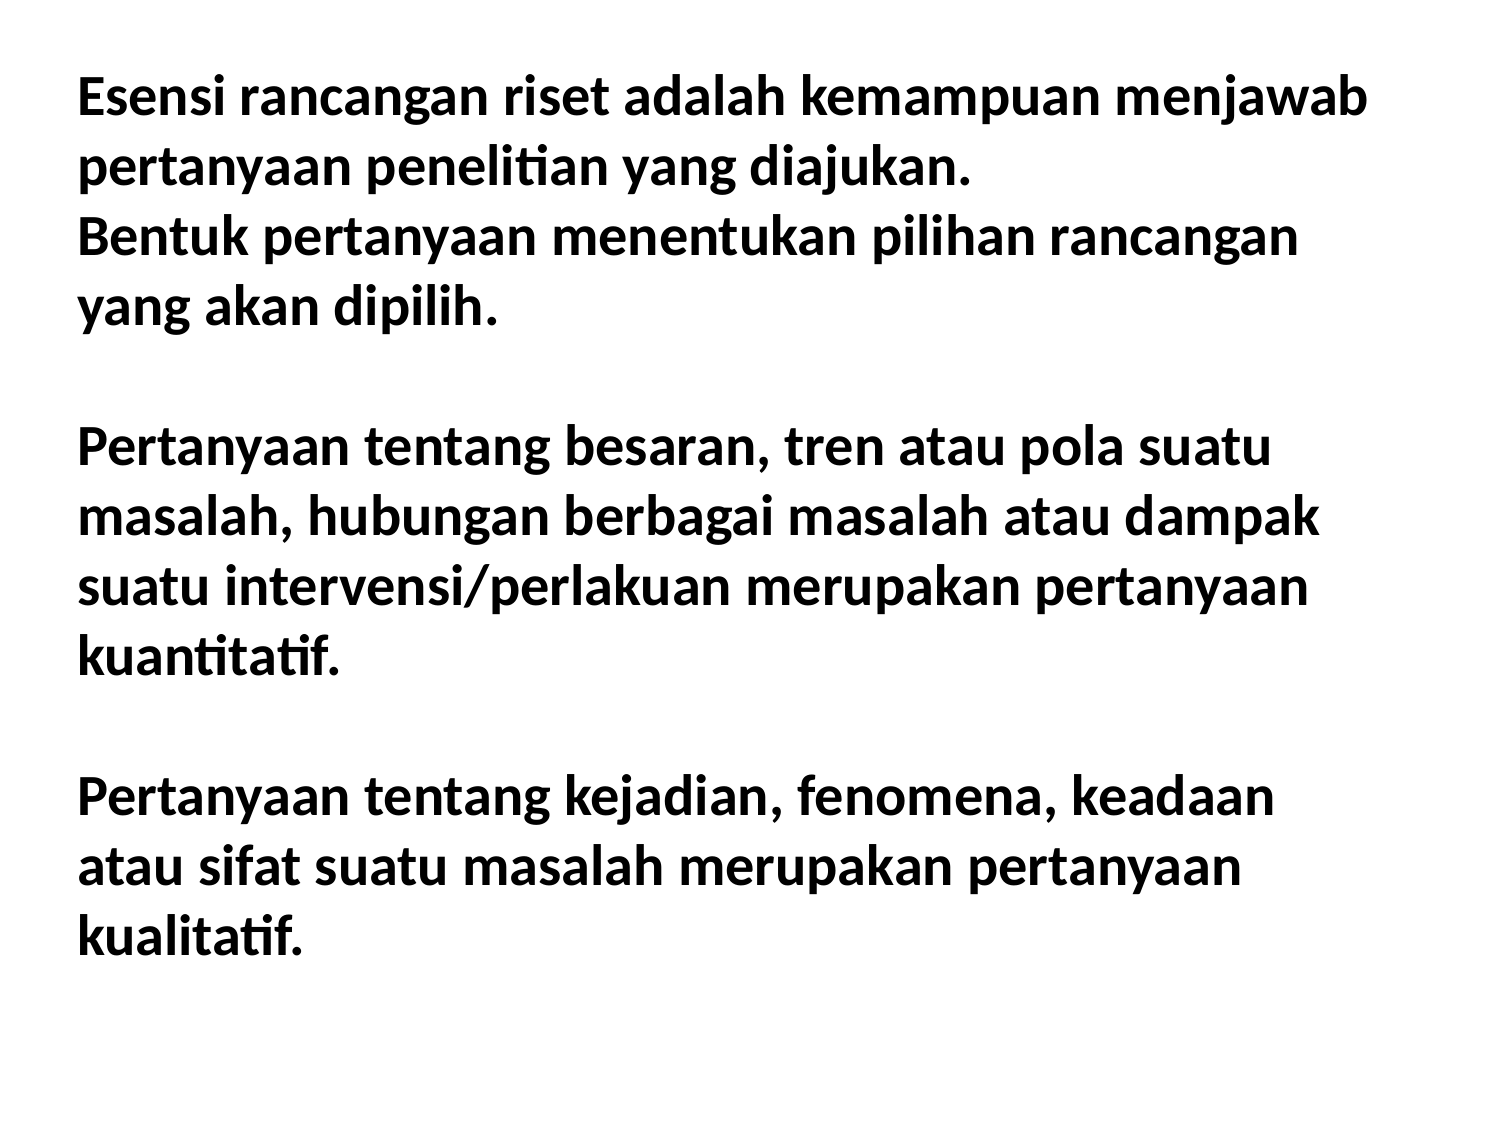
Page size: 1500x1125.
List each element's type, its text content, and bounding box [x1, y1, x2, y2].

text_box Esensi rancangan riset adalah kemampuan menjawab pertanyaan penelitian yang diajukan. Bentuk pertanyaan menentukan pilihan rancangan yang akan dipilih. Pertanyaan tentang besaran, tren atau pola suatu masalah, hubungan berbagai masalah atau dampak suatu intervensi/perlakuan merupakan pertanyaan kuantitatif. Pertanyaan tentang kejadian, fenomena, keadaan atau sifat suatu masalah merupakan pertanyaan kualitatif. [62, 50, 1400, 1020]
